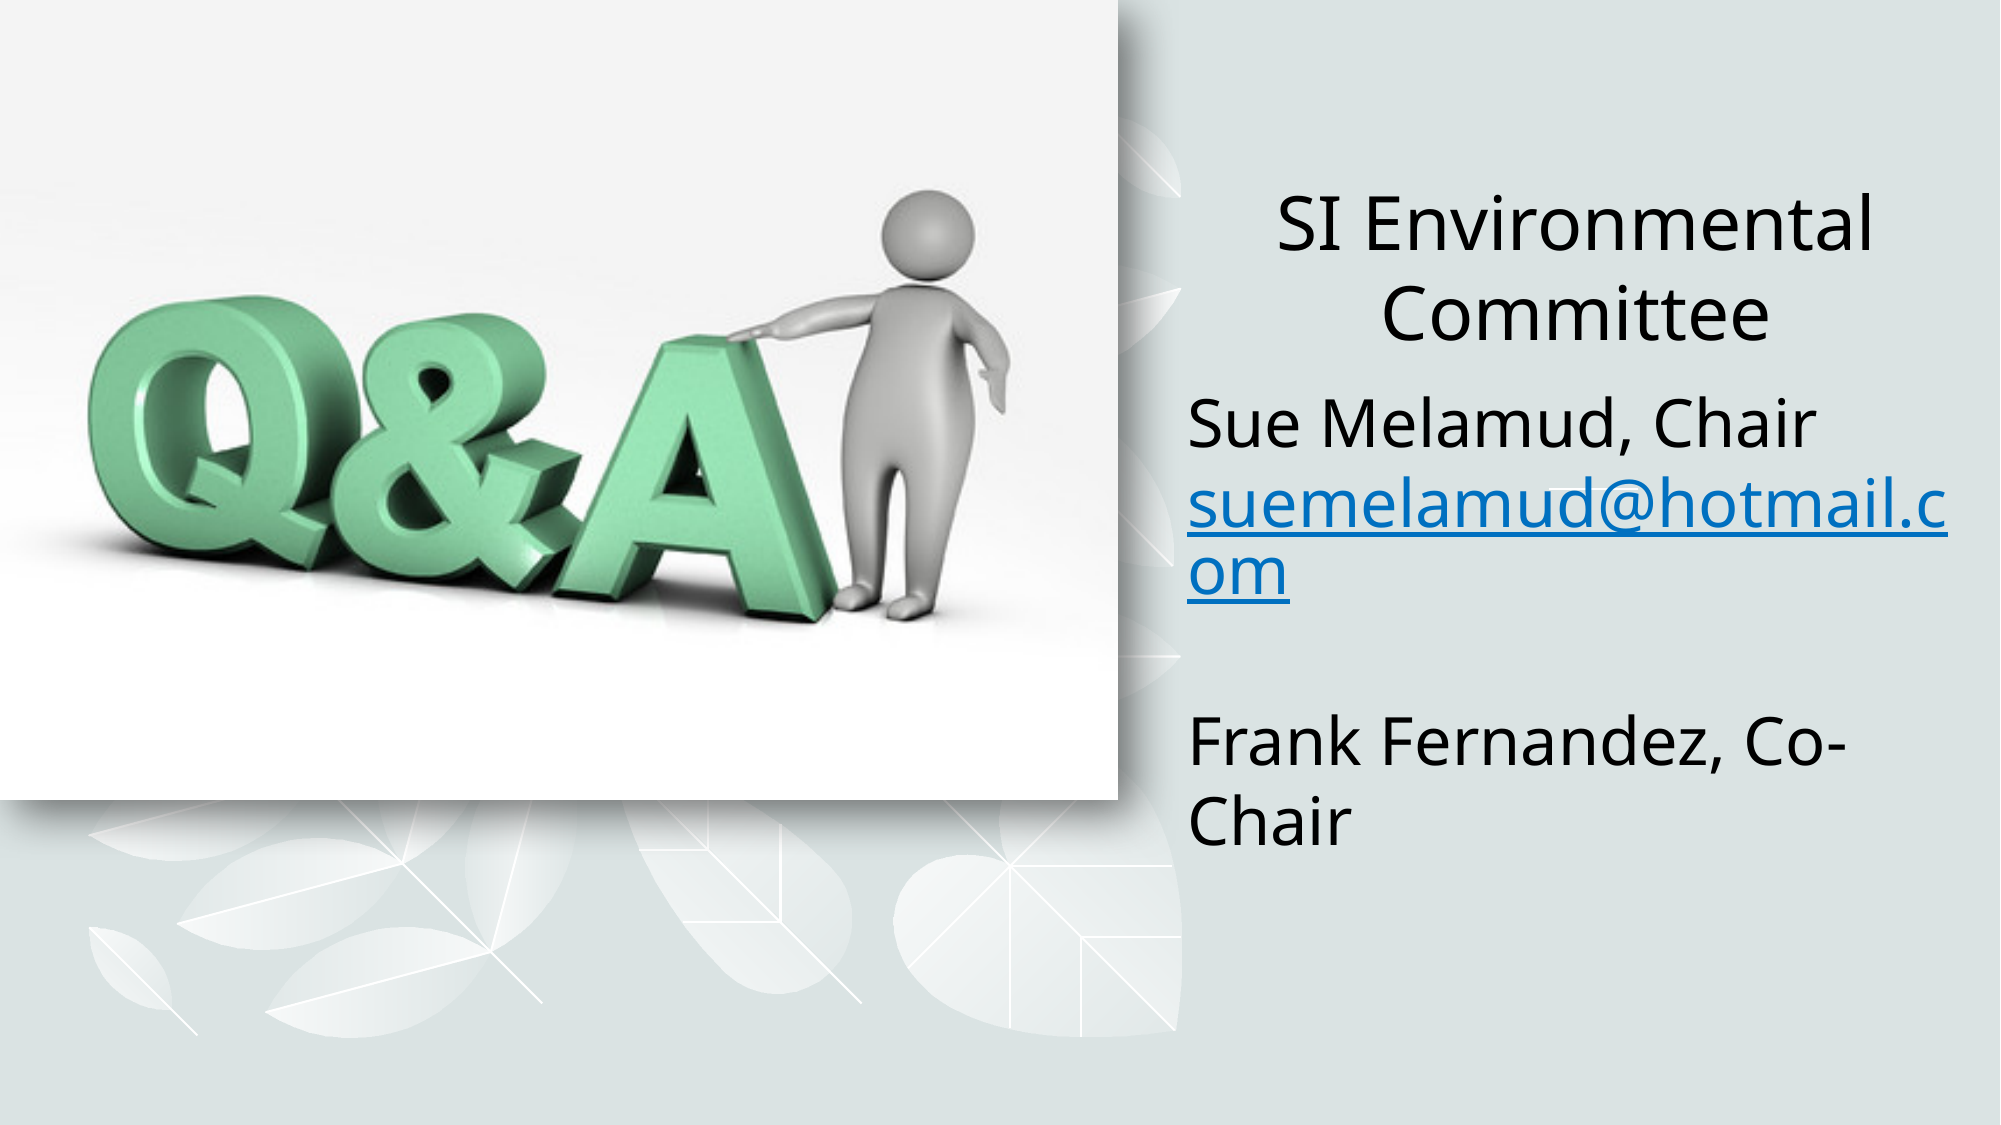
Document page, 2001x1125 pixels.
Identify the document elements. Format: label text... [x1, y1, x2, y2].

text_box Sue Melamud, Chair suemelamud@hotmail.com Frank Fernandez, Co-Chair [1172, 369, 2000, 800]
picture [0, 0, 1119, 800]
title SI Environmental Committee [1237, 0, 1916, 364]
